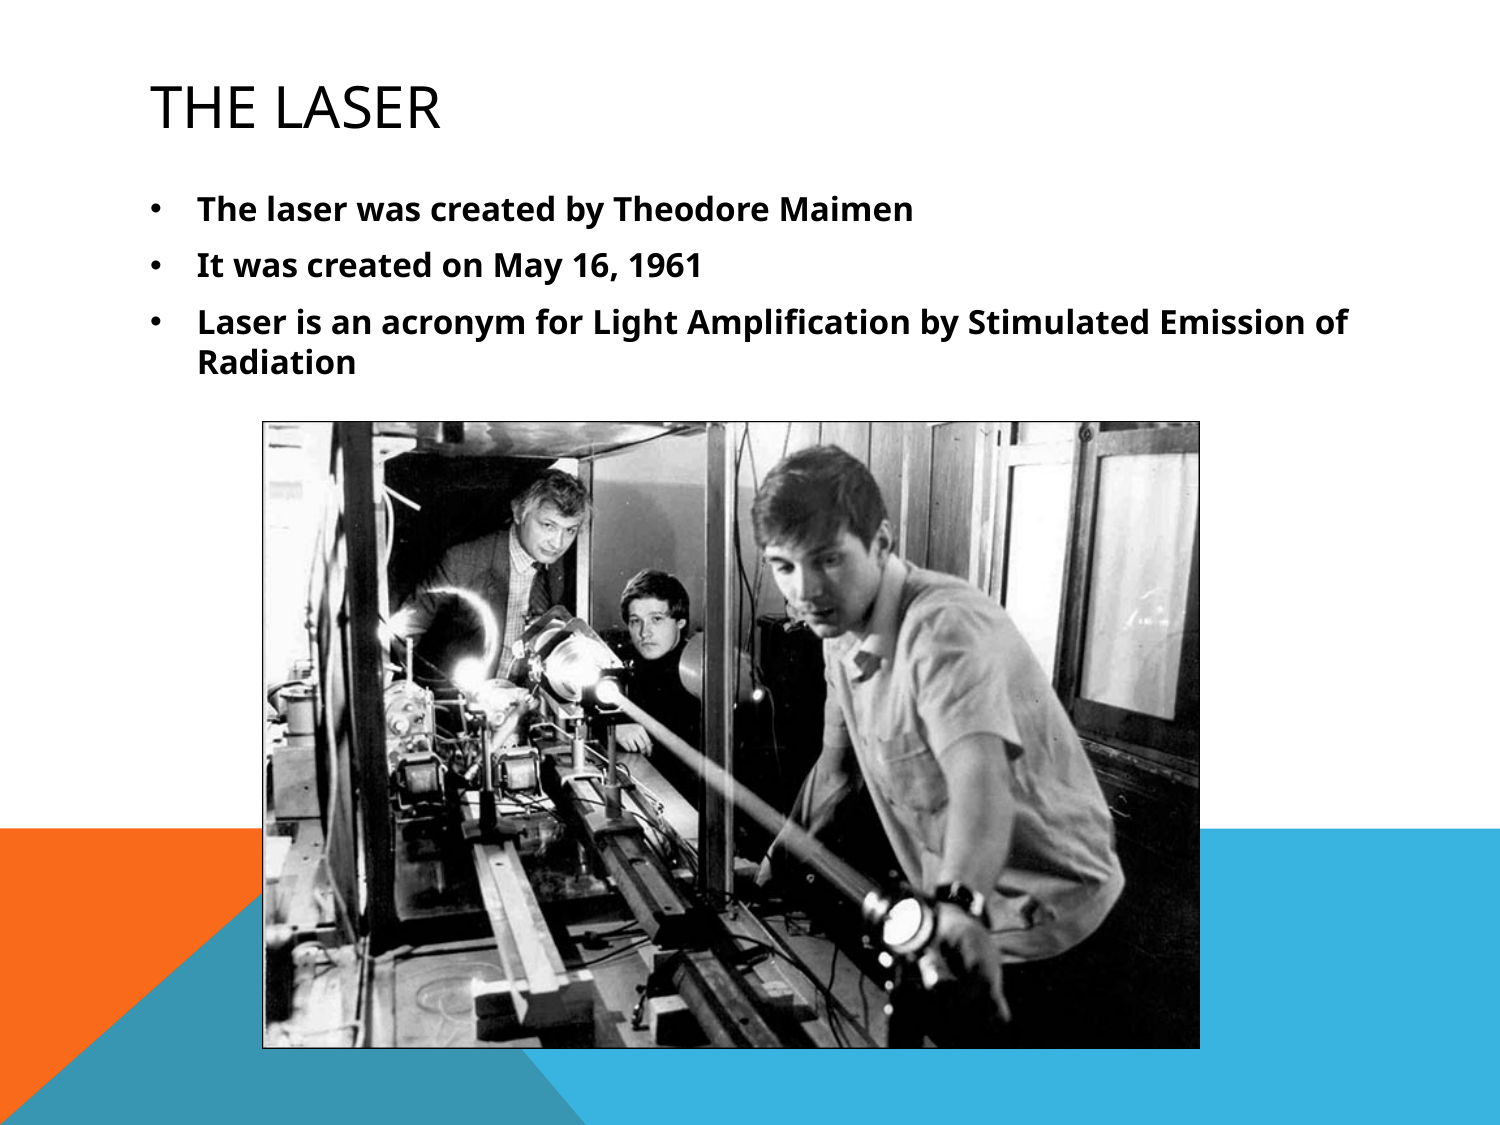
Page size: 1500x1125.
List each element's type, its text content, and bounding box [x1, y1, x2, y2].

list The laser was created by Theodore Maimen It was created on May 16, 1961 Laser is an acronym for Light Amplification by Stimulated Emission of Radiation [135, 180, 1369, 768]
title The laser [135, 60, 1369, 150]
picture [262, 420, 1201, 1049]
